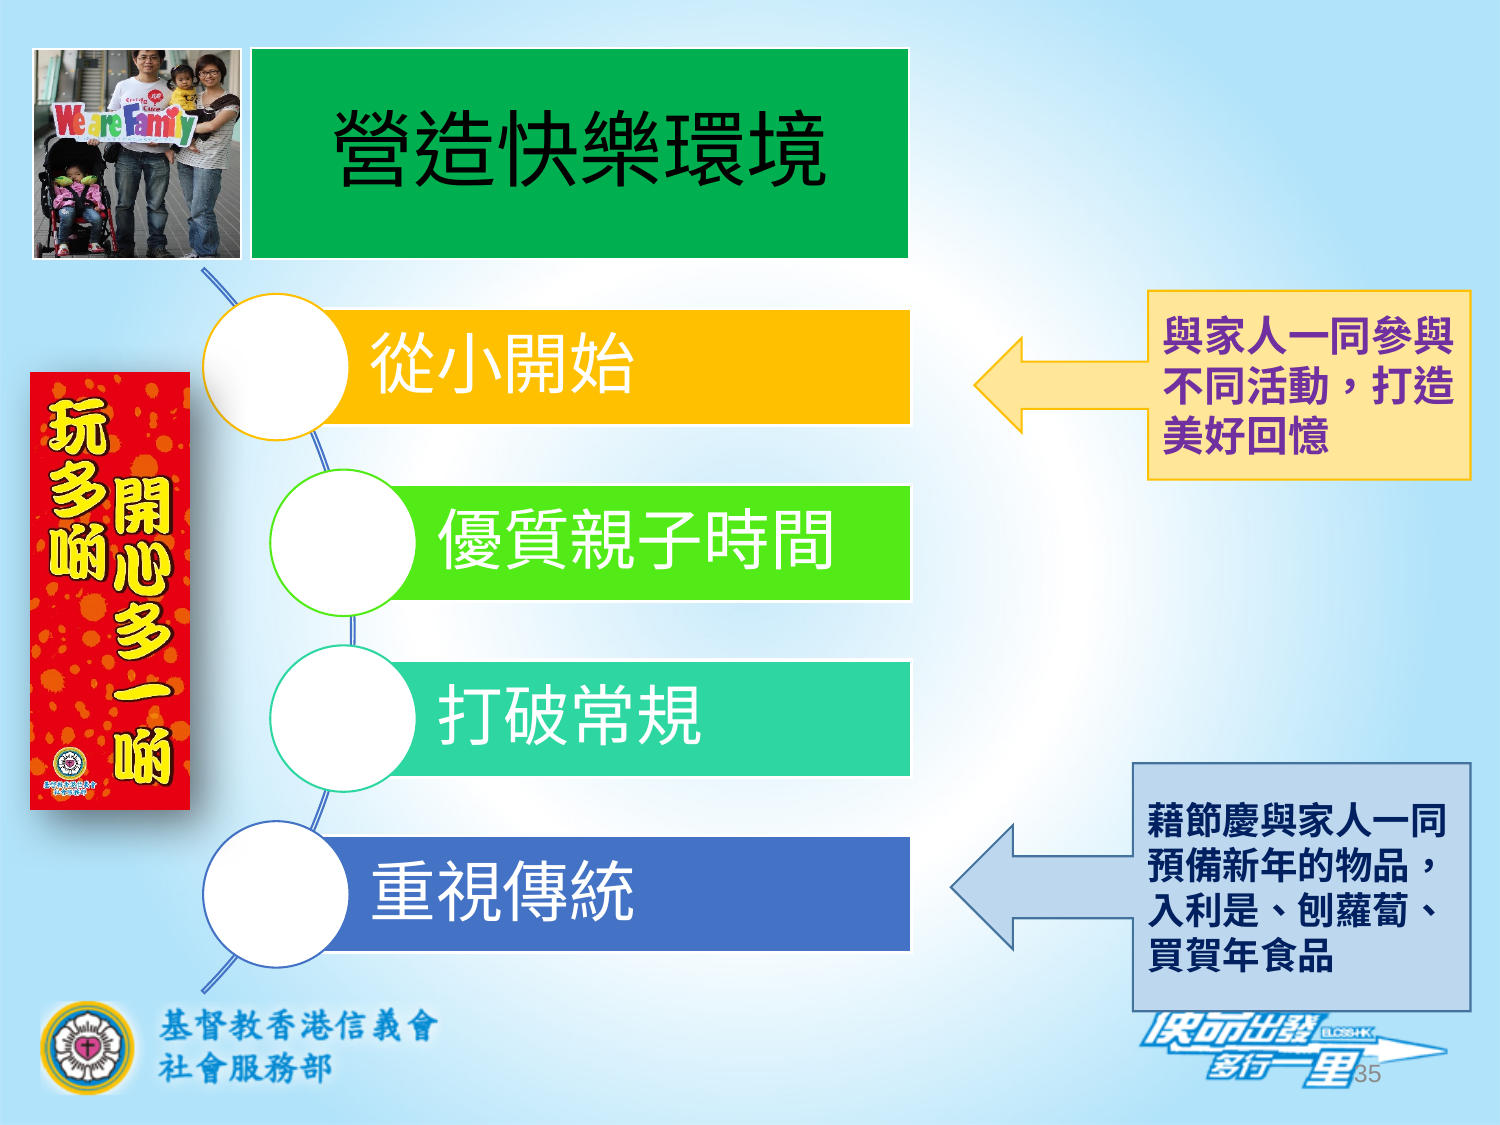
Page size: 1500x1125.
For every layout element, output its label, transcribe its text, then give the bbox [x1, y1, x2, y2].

picture [0, 0, 1500, 1125]
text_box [190, 249, 922, 1012]
text_box 藉節慶與家人一同預備新年的物品，入利是、刨蘿蔔、買賀年食品 [949, 762, 1472, 1013]
slide_number 35 [1059, 1042, 1397, 1103]
text_box 與家人一同參與不同活動，打造美好回憶 [972, 289, 1472, 481]
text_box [16, 48, 918, 260]
